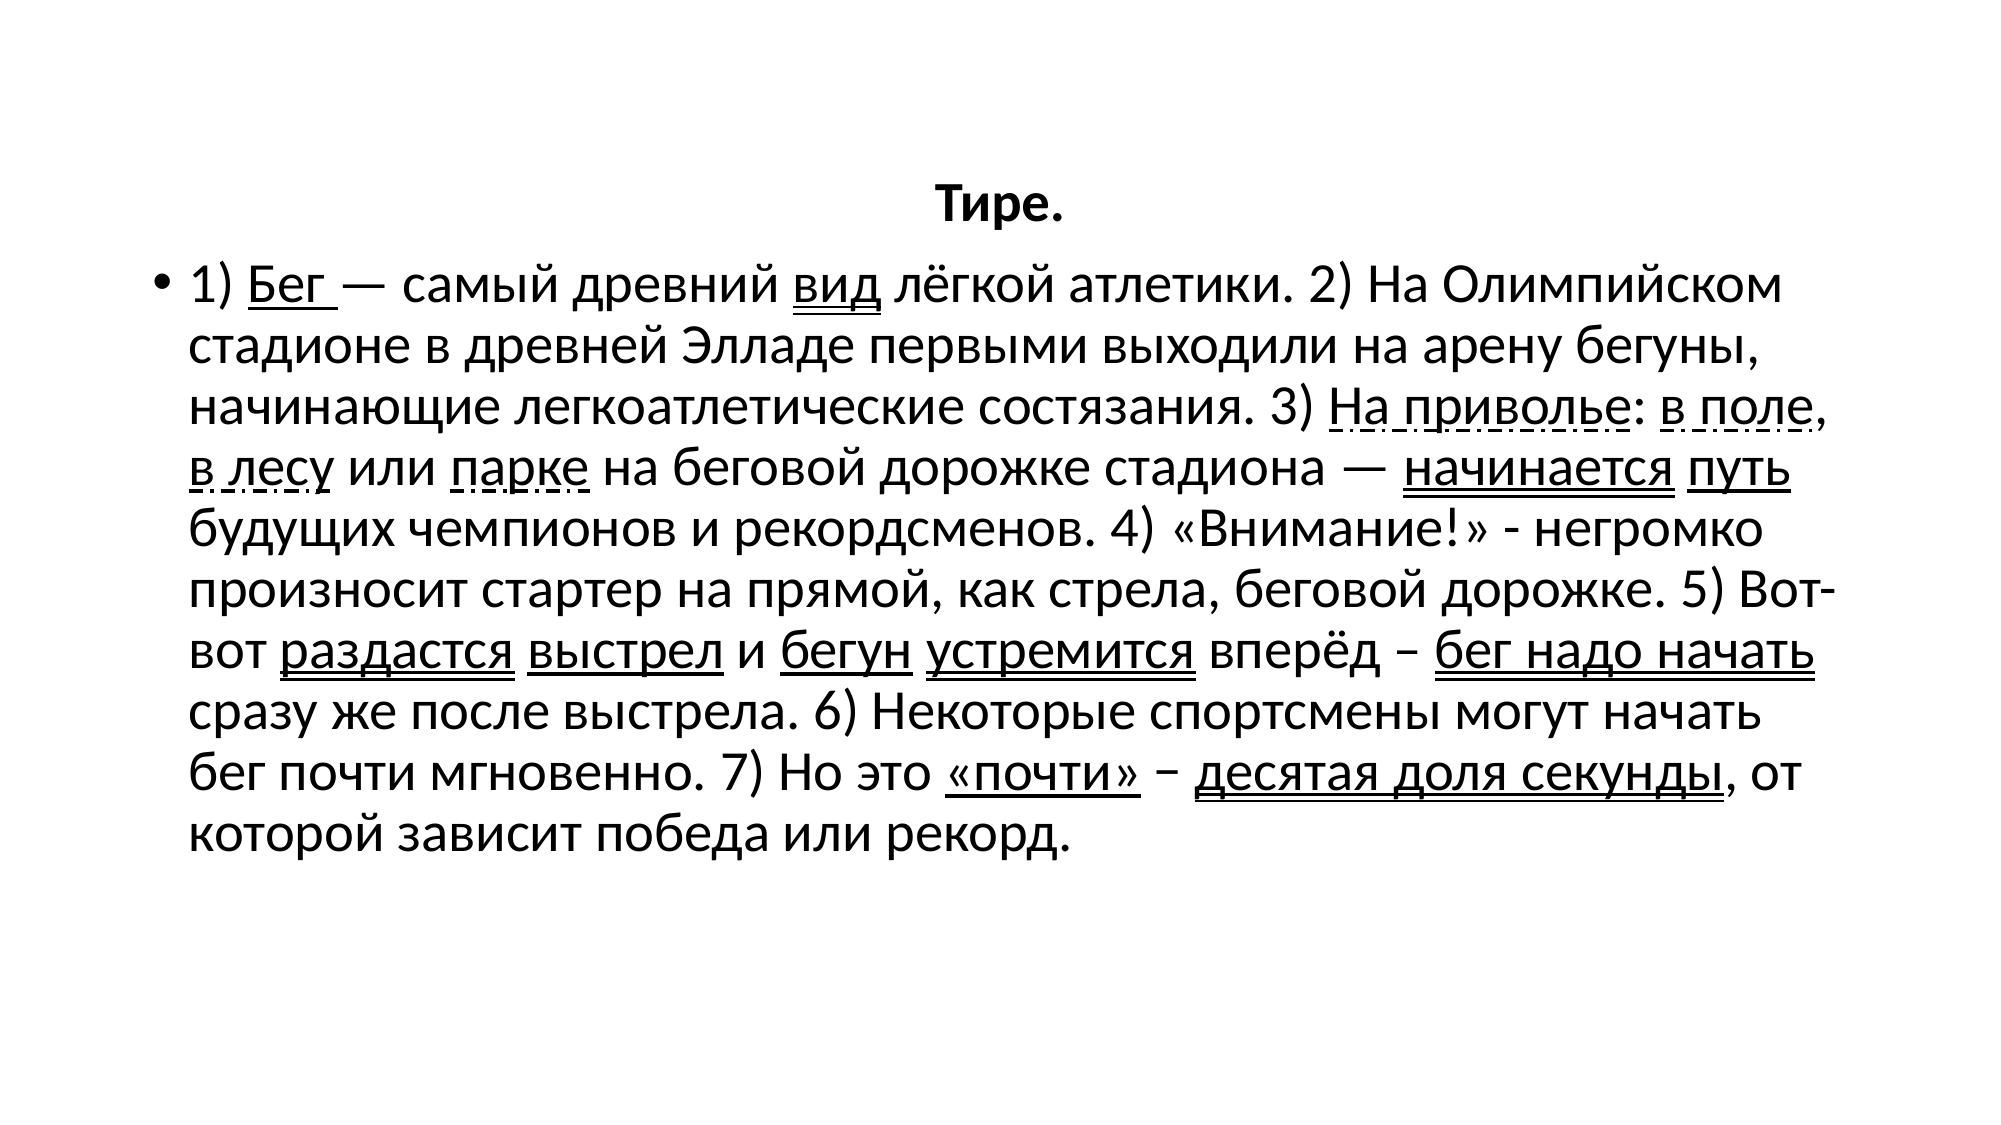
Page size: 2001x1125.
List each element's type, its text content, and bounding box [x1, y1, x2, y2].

list Тире. 1) Бег — самый древний вид лёгкой атлетики. 2) На Олимпийском стадионе в древней Элладе первыми выходили на арену бегуны, начинающие легкоатлетические состязания. 3) На приволье: в поле, в лесу или парке на беговой дорожке стадиона — начинается путь будущих чемпионов и рекордсменов. 4) «Внимание!» - негромко произносит стартер на прямой, как стрела, беговой дорожке. 5) Вот-вот раздастся выстрел и бегун устремится вперёд – бег надо начать сразу же после выстрела. 6) Некоторые спортсмены могут начать бег почти мгновенно. 7) Но это «почти» − десятая доля секунды, от которой зависит победа или рекорд. [137, 165, 1863, 880]
